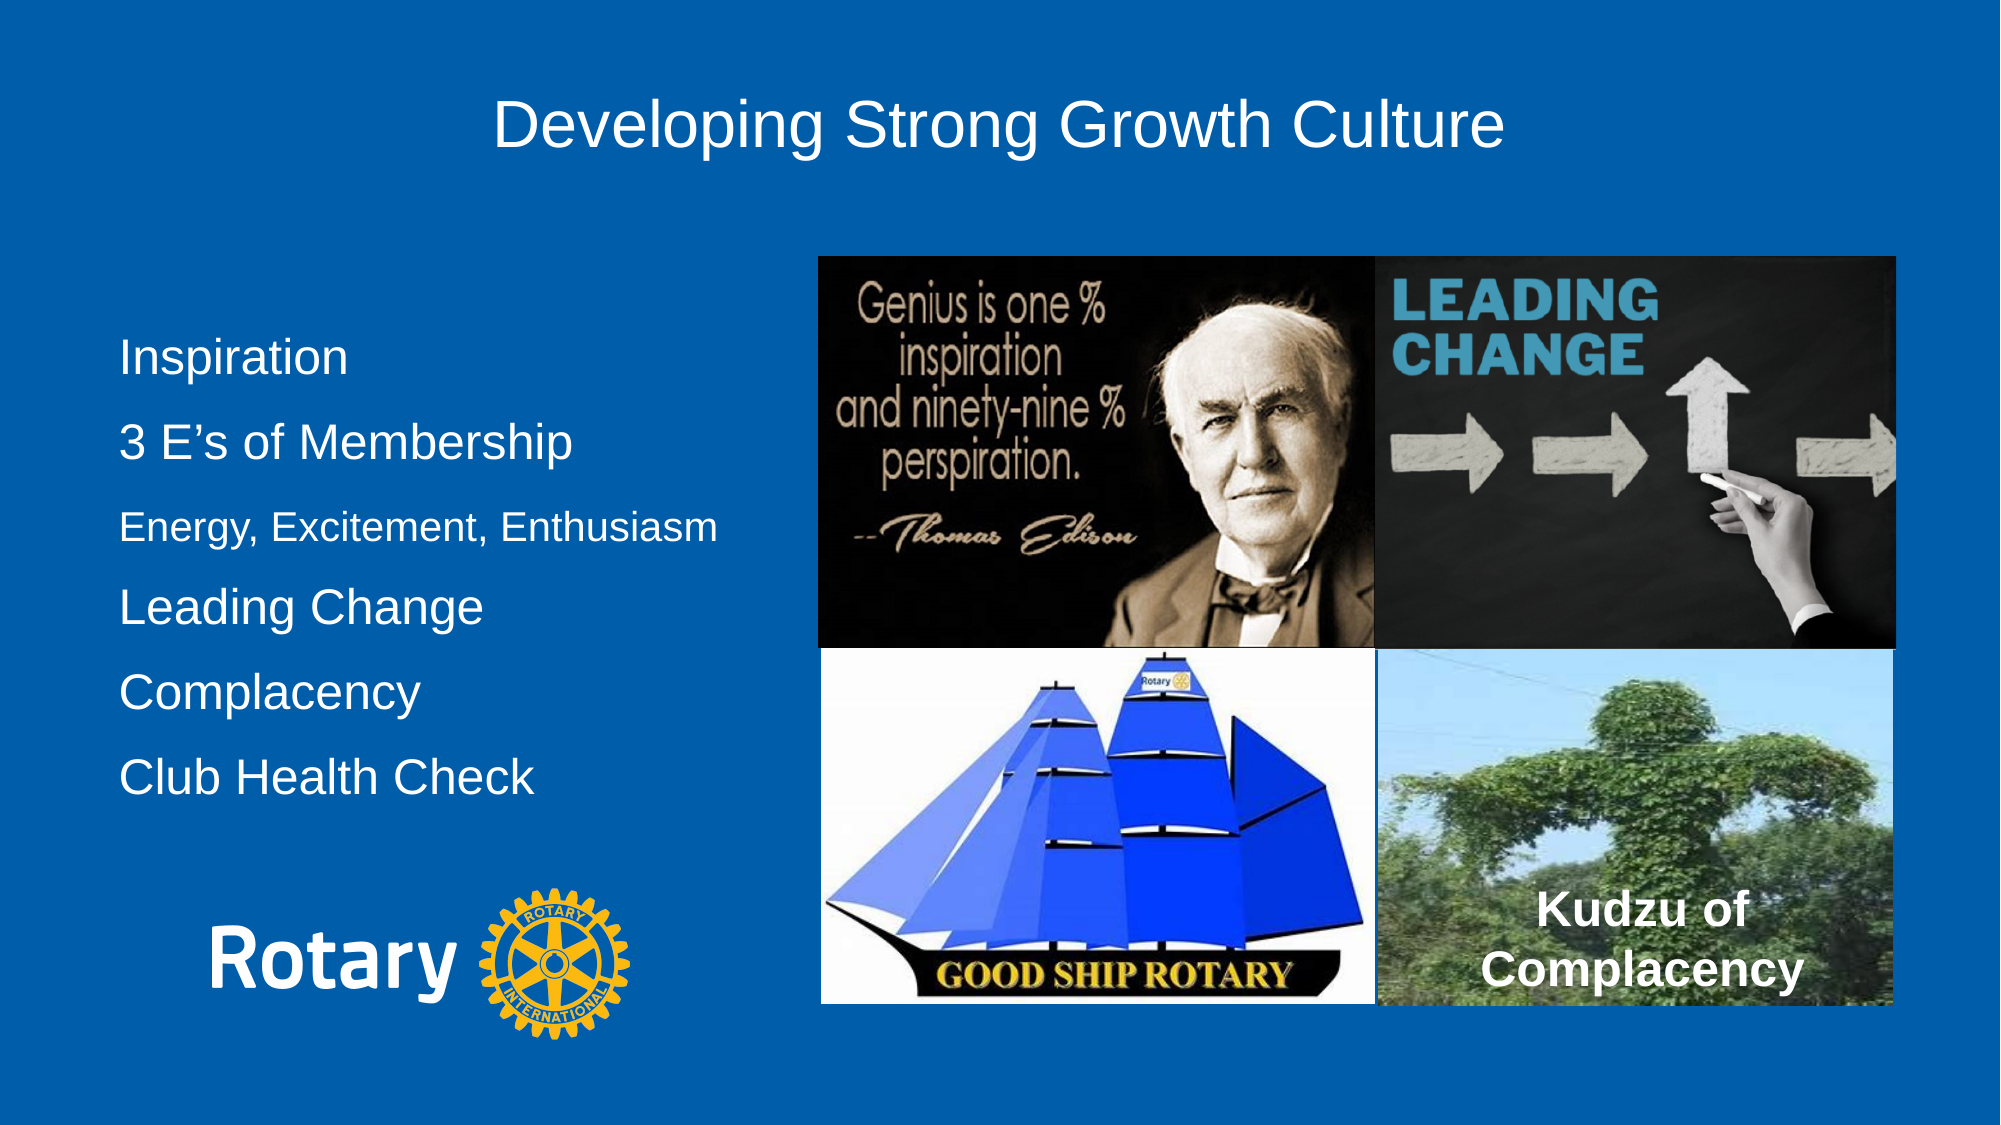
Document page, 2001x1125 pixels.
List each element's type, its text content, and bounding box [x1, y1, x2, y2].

text_box Inspiration 3 E’s of Membership Energy, Excitement, Enthusiasm Leading Change Complacency Club Health Check [103, 317, 758, 812]
picture [199, 884, 639, 1045]
text_box Developing Strong Growth Culture [354, 73, 1646, 169]
picture [818, 256, 1897, 1006]
